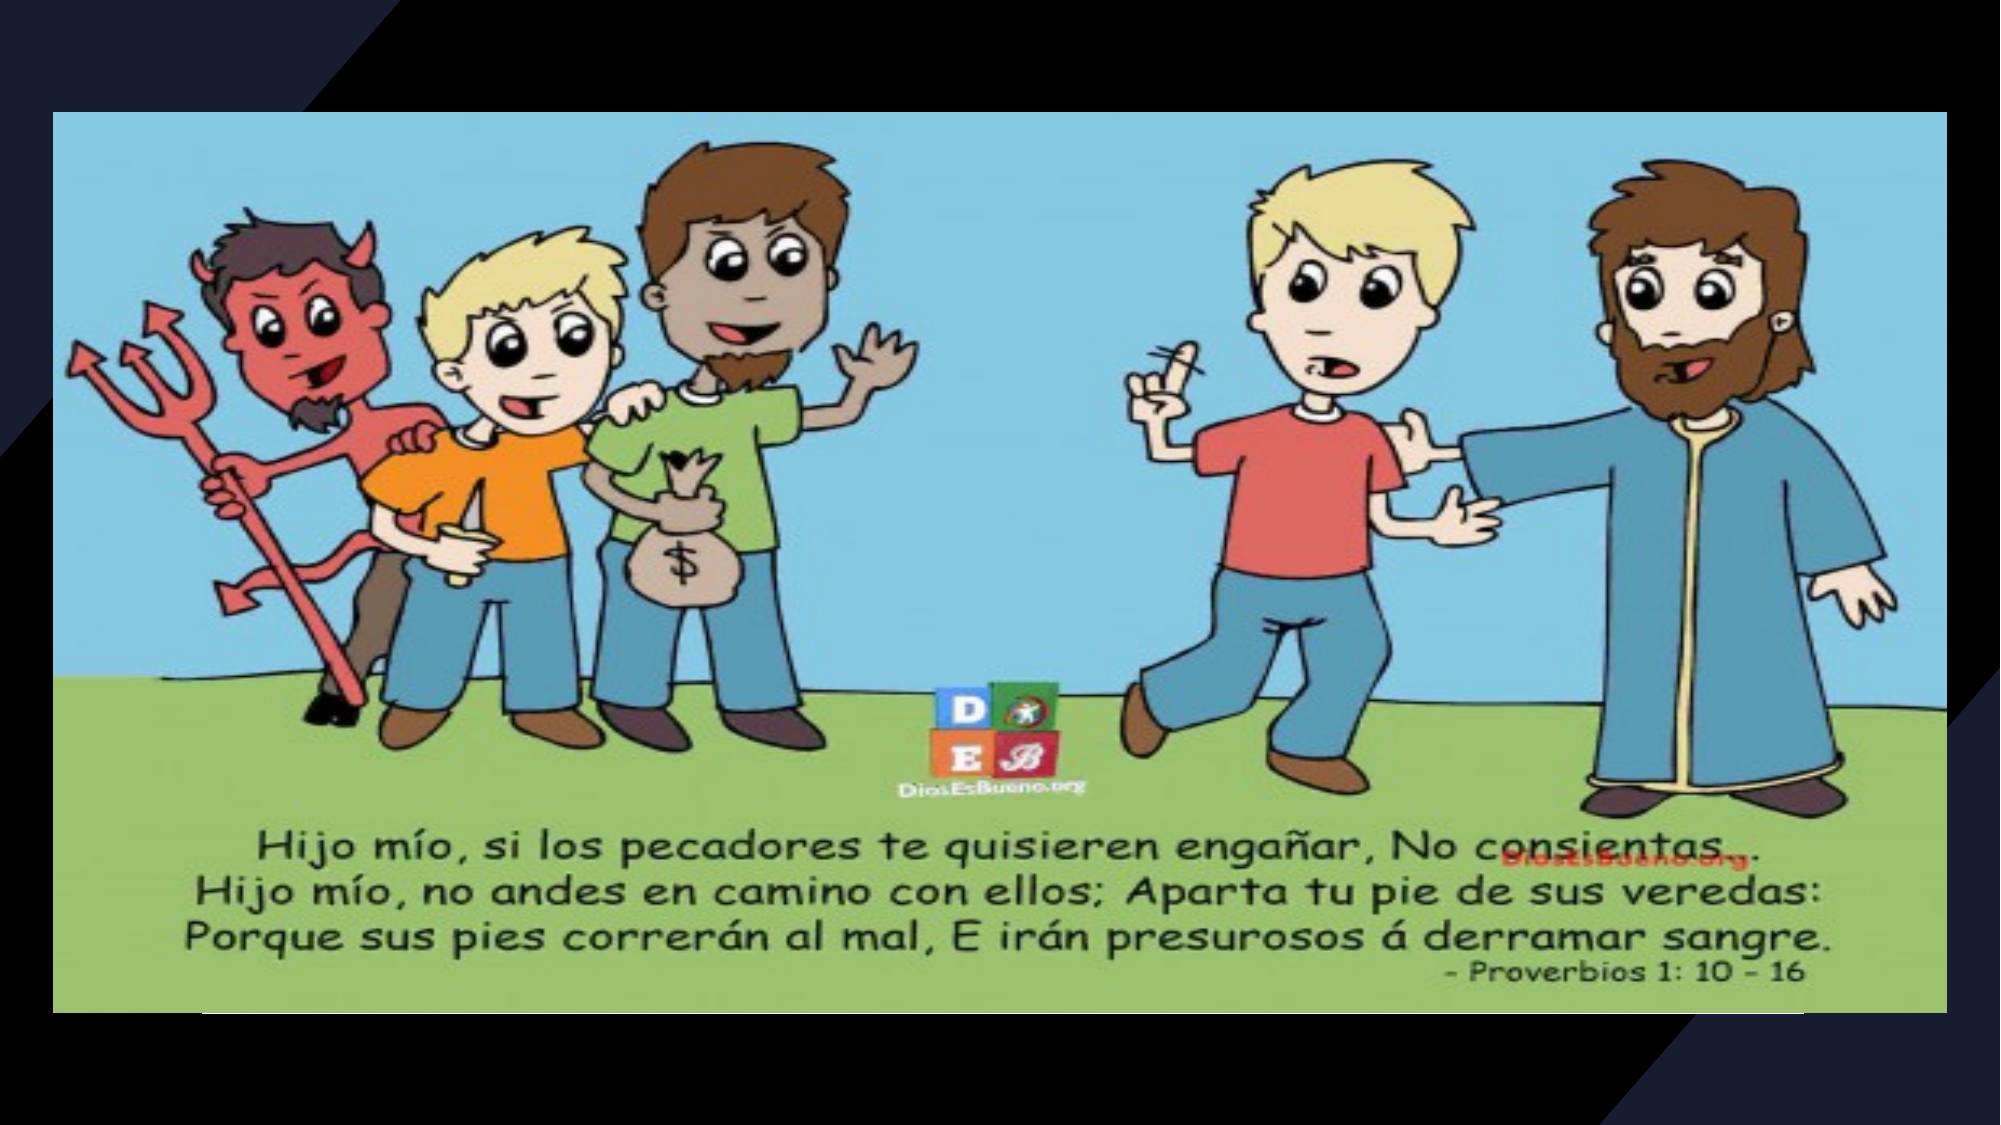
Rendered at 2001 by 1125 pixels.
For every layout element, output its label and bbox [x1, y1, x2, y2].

picture [53, 112, 1947, 1013]
